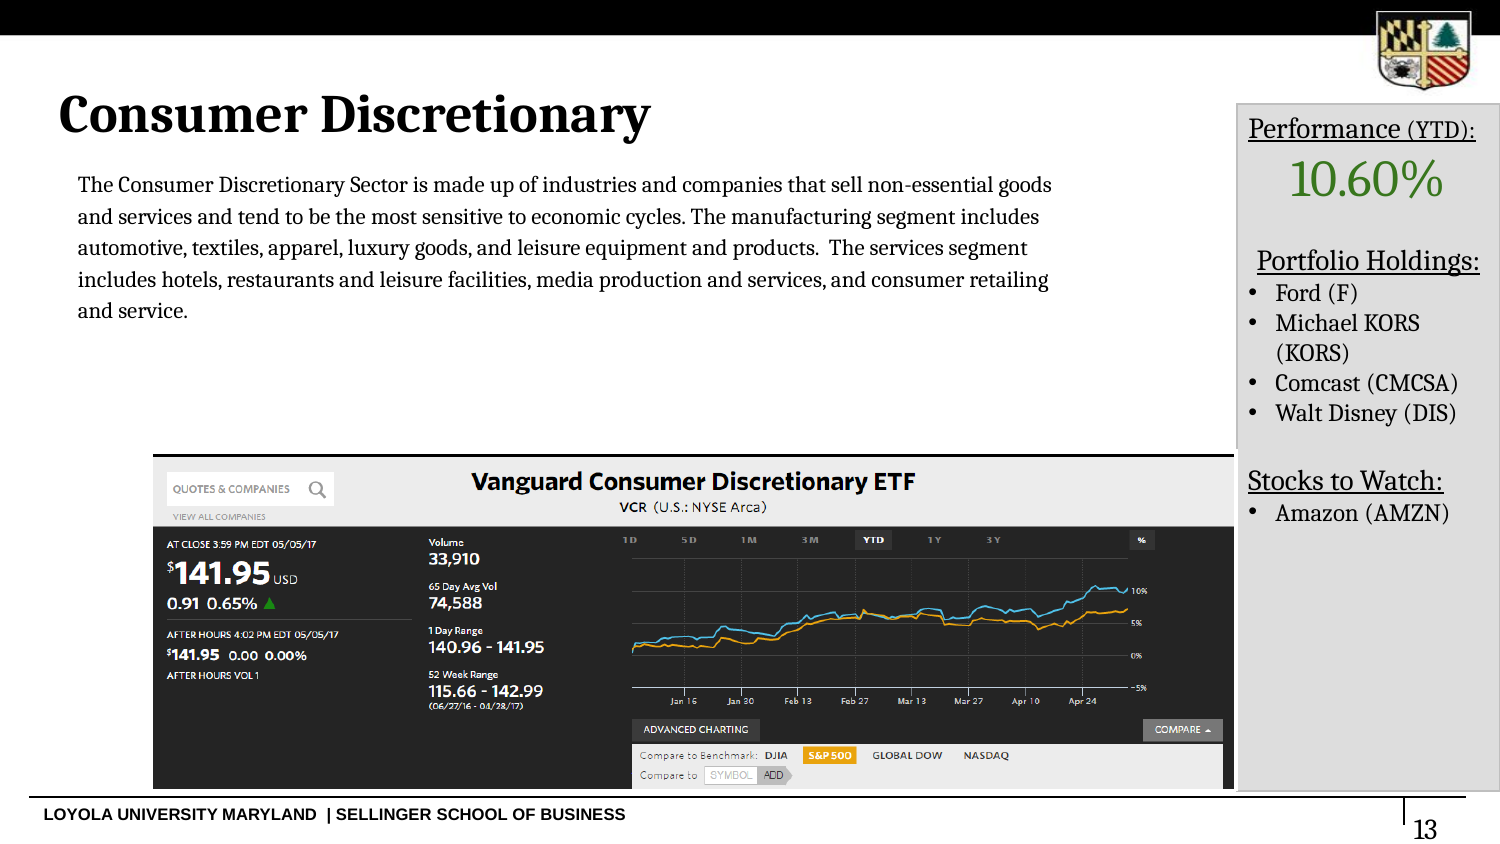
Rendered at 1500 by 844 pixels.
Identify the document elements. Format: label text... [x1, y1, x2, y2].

title Consumer Discretionary [48, 67, 1274, 159]
text_box Performance (YTD): 10.60% Portfolio Holdings: Ford (F) Michael KORS (KORS) Comcast (CMCSA) Walt Disney (DIS) Stocks to Watch: Amazon (AMZN) [1237, 103, 1500, 791]
text_box The Consumer Discretionary Sector is made up of industries and companies that sell non-essential goods and services and tend to be the most sensitive to economic cycles. The manufacturing segment includes automotive, textiles, apparel, luxury goods, and leisure equipment and products. The services segment includes hotels, restaurants and leisure facilities, media production and services, and consumer retailing and service. [63, 158, 1084, 386]
slide_number ‹#› [1402, 804, 1466, 833]
picture [0, 0, 1500, 844]
